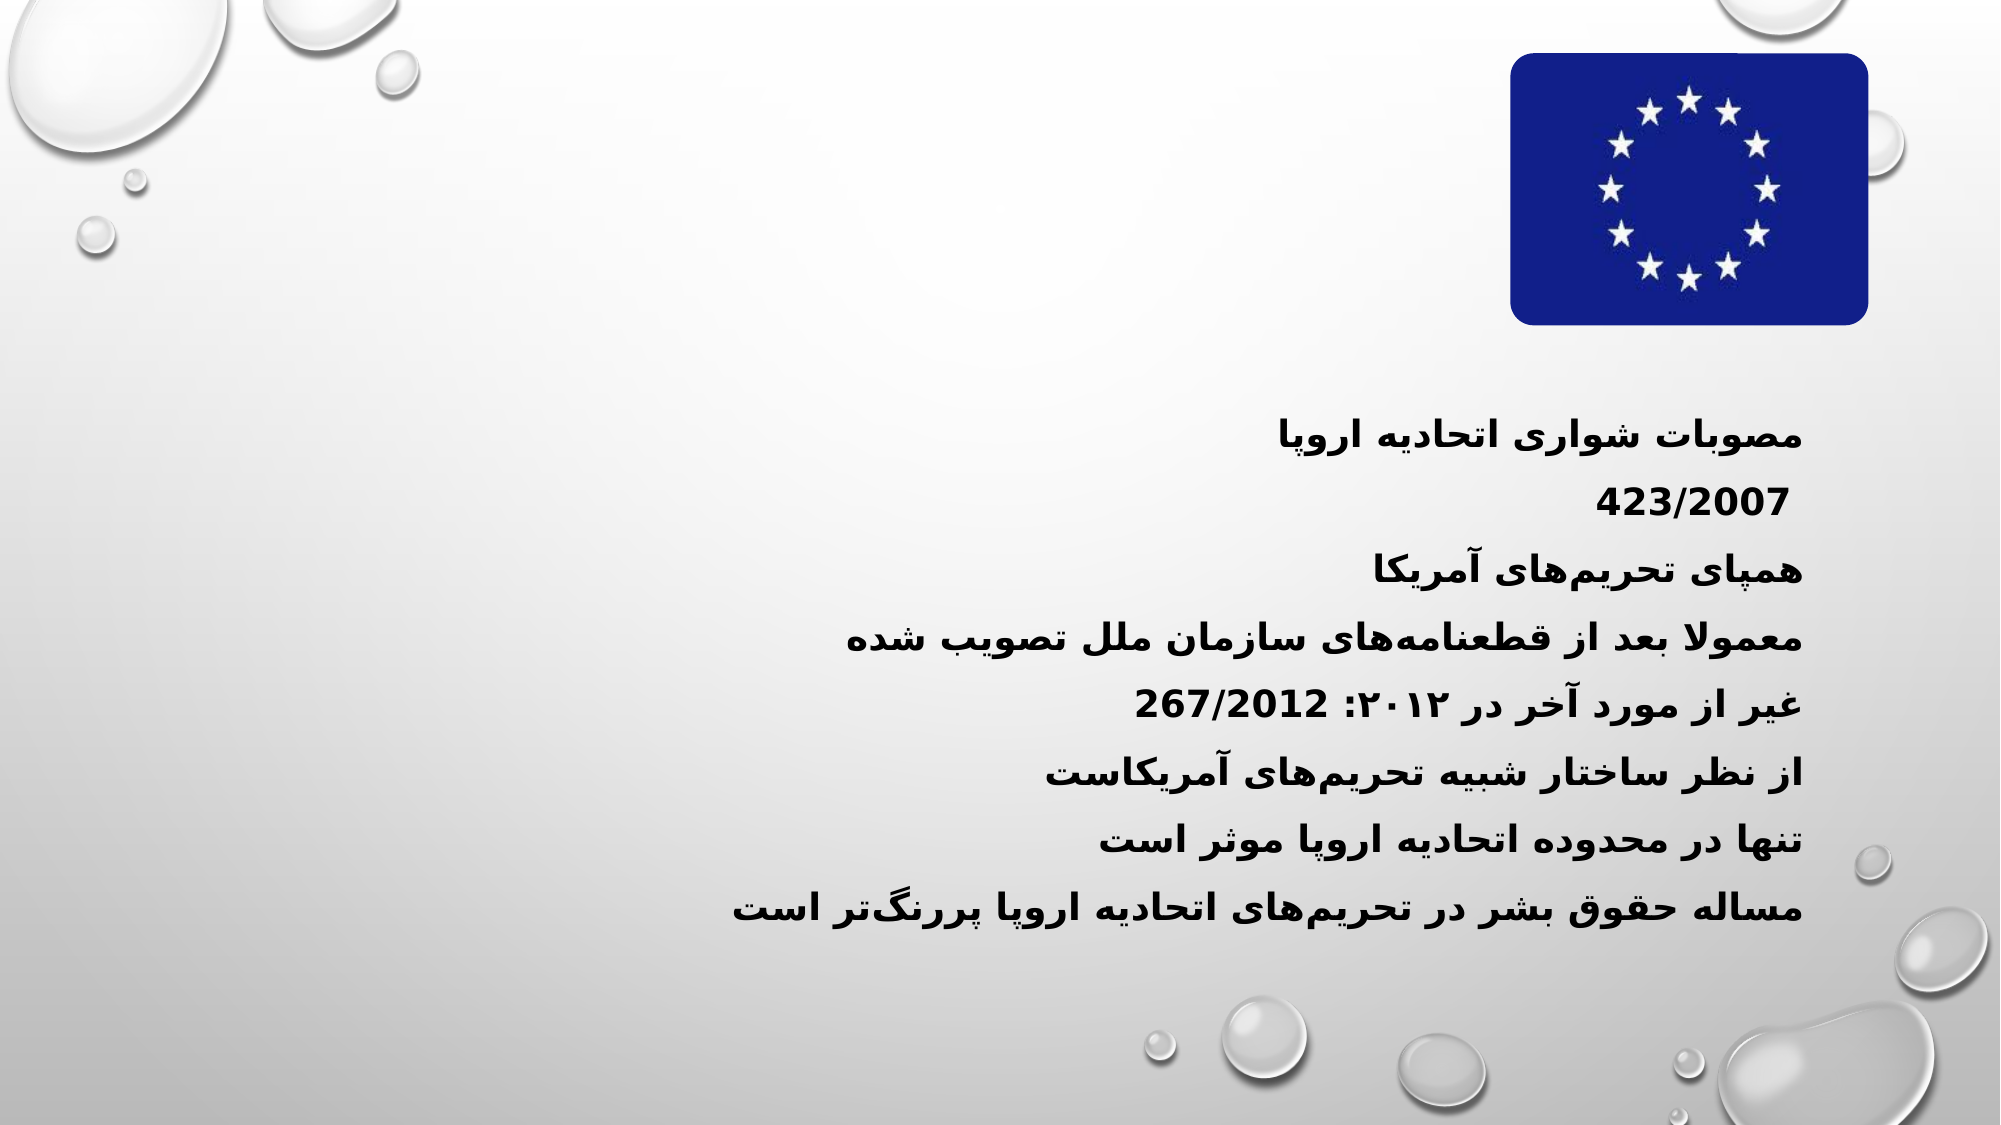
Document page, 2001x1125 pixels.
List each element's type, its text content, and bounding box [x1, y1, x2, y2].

picture [0, 0, 2000, 1125]
text_box مصوبات شواری اتحادیه اروپا 423/2007 همپای تحریم‌های آمریکا معمولا بعد از قطعنامه‌های سازمان ملل تصویب شده غیر از مورد آخر در ۲۰۱۲: 267/2012 از نظر ساختار شبیه تحریم‌های آمریکاست تنها در محدوده اتحادیه اروپا موثر است مساله حقوق بشر در تحریم‌های اتحادیه اروپا پررنگ‌تر است [213, 380, 1819, 935]
